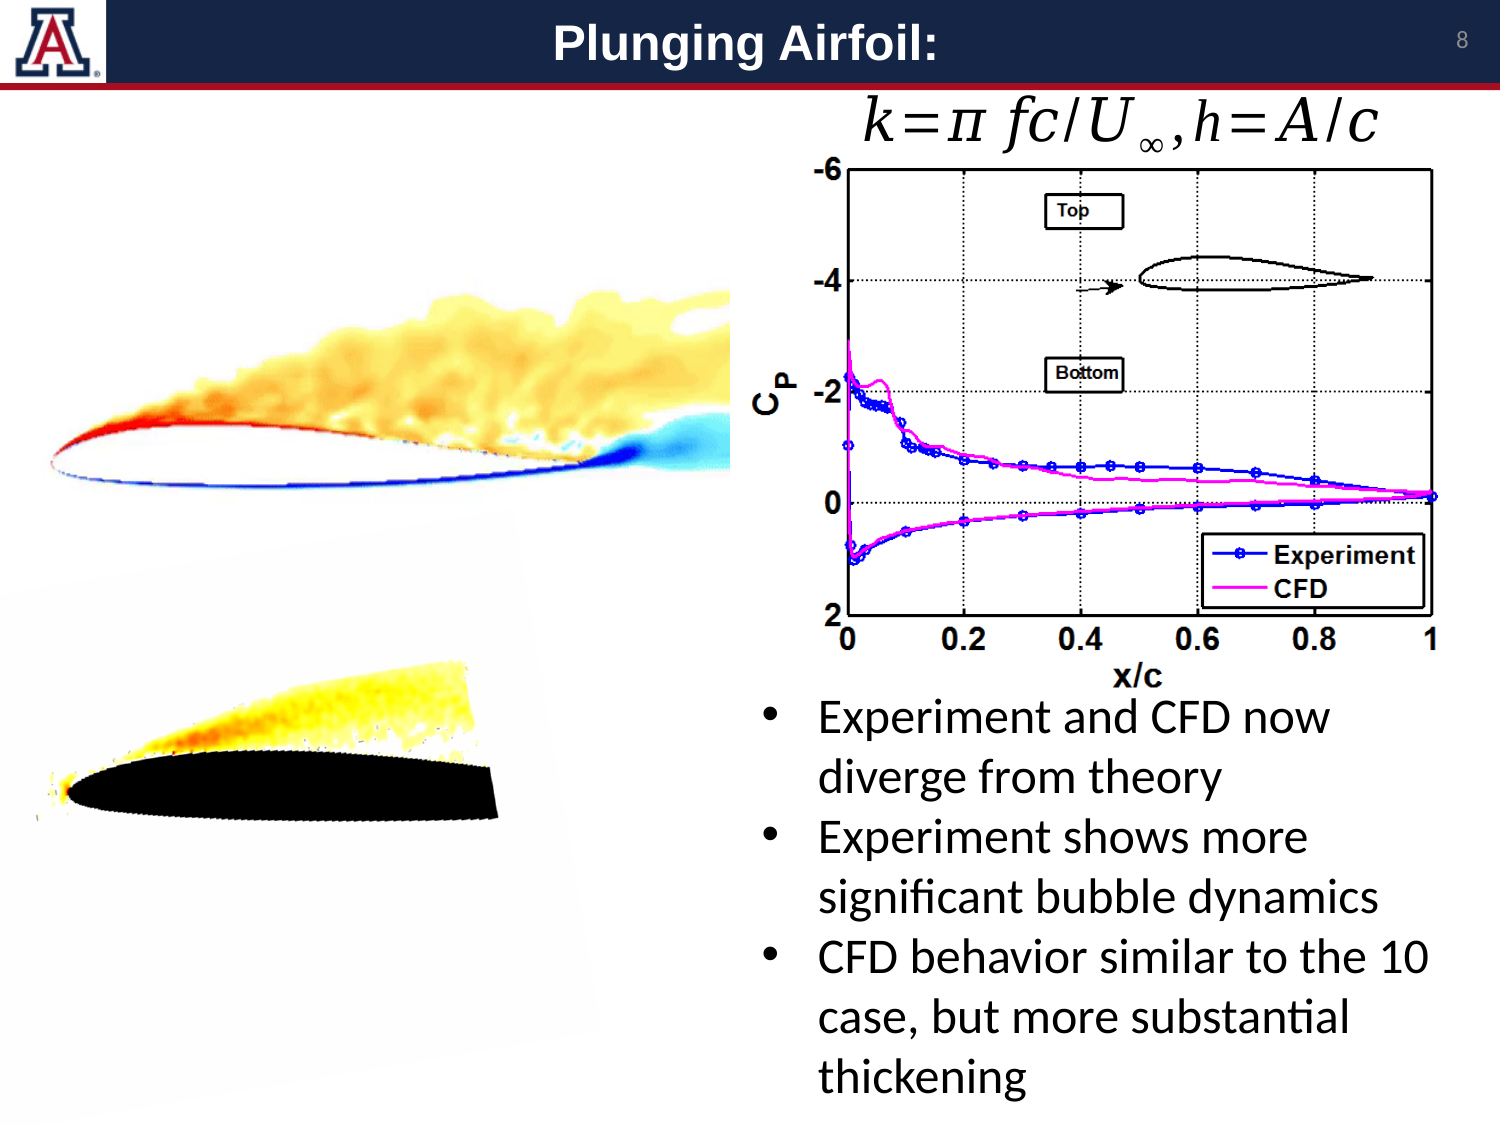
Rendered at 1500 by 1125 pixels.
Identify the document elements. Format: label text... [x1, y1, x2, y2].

text_box [1018, 120, 1031, 126]
text_box [1071, 120, 1093, 126]
text_box [1290, 120, 1305, 125]
text_box [1334, 120, 1351, 126]
text_box [1124, 120, 1198, 126]
picture [0, 216, 730, 1125]
slide_number 8 [1146, 8, 1484, 69]
text_box [979, 120, 1014, 126]
text_box [1202, 120, 1214, 126]
text_box [960, 120, 974, 126]
text_box [1356, 120, 1401, 126]
text_box [1098, 120, 1122, 126]
text_box [1036, 120, 1069, 126]
picture [741, 126, 1500, 698]
text_box [1218, 120, 1288, 126]
picture [0, 0, 107, 83]
text_box [1310, 120, 1332, 126]
text_box [904, 120, 956, 126]
